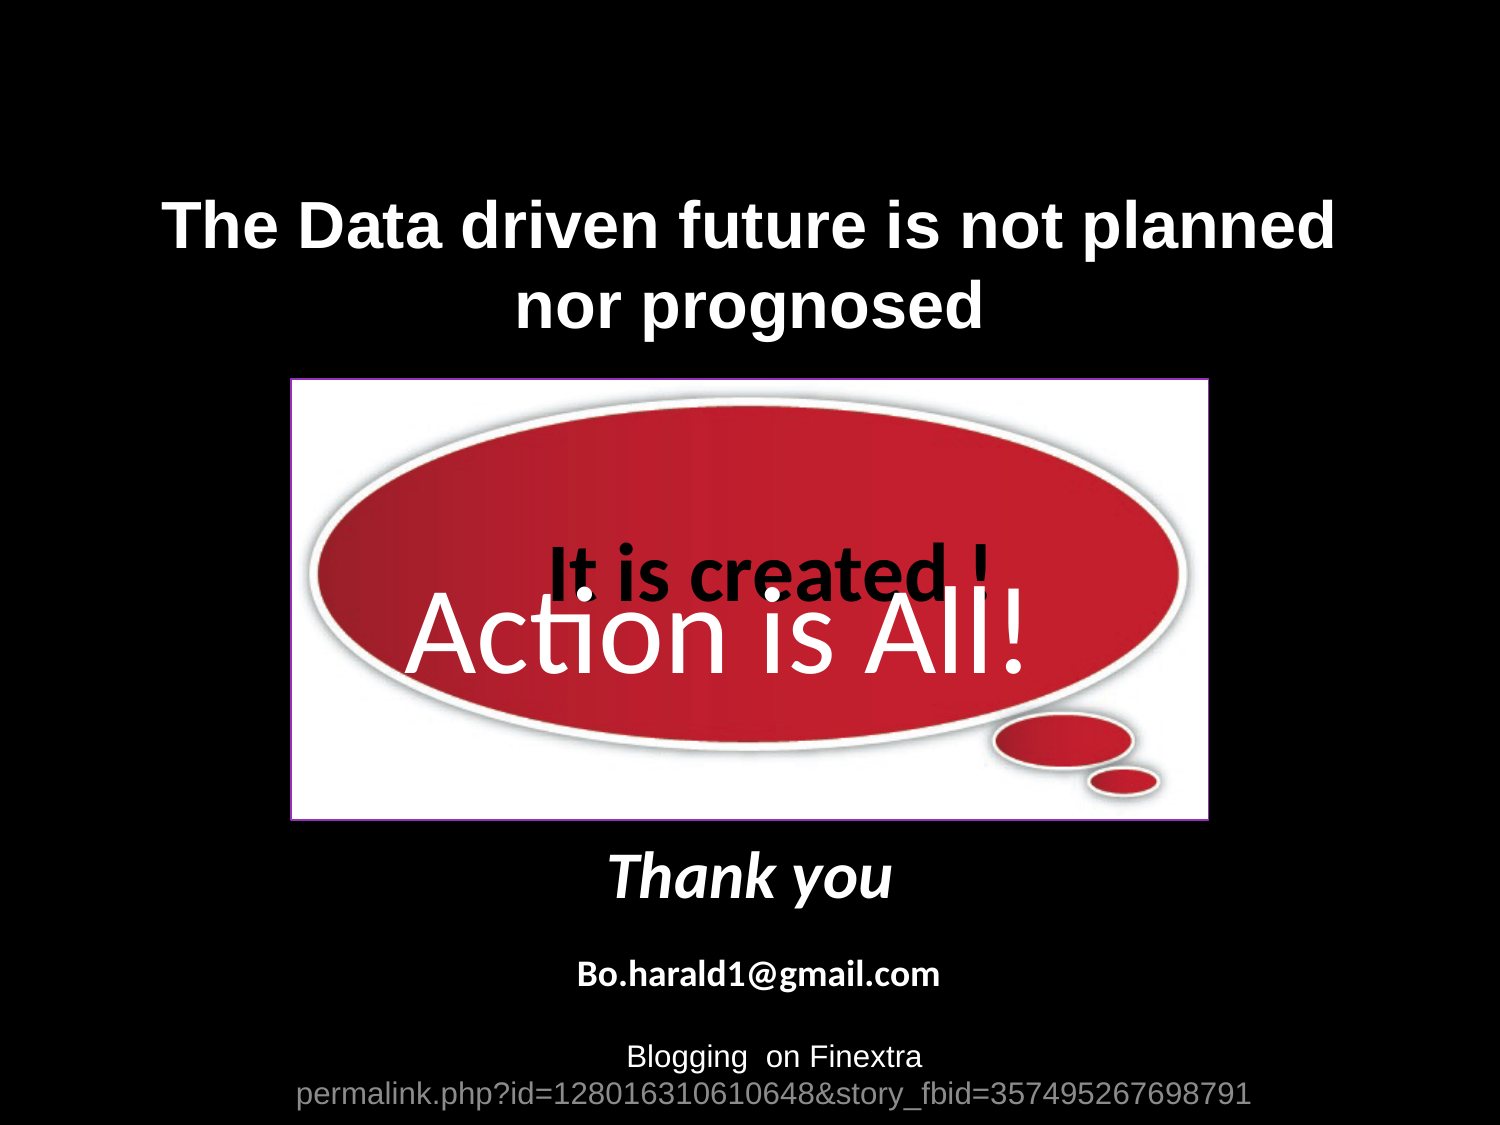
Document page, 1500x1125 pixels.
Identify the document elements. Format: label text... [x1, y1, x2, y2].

text_box Bo.harald1@gmail.com [345, 941, 1173, 1002]
footer Blogging on Finextra permalink.php?id=128016310610648&story_fbid=357495267698791 [50, 1034, 1500, 1113]
text_box The Data driven future is not planned nor prognosed [146, 174, 1354, 350]
text_box Thank you [591, 829, 909, 919]
picture [291, 379, 1209, 820]
